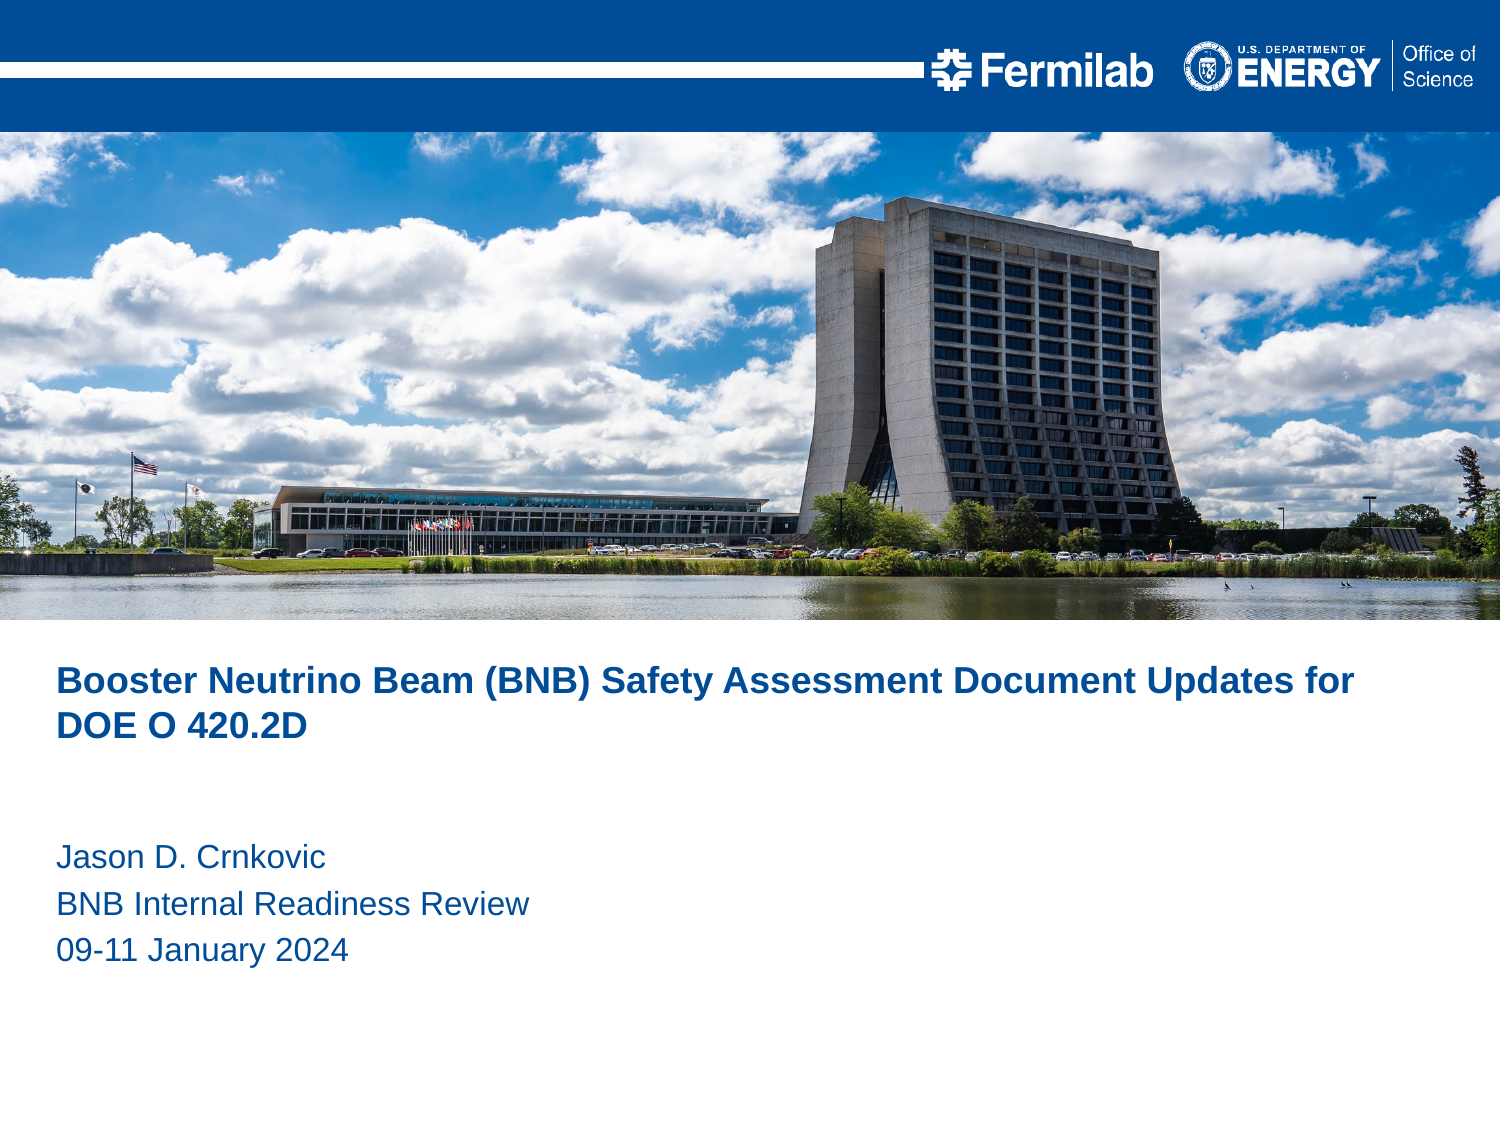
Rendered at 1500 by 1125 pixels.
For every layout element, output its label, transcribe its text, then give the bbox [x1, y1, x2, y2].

list Jason D. Crnkovic BNB Internal Readiness Review 09-11 January 2024 [56, 827, 1451, 1056]
list Booster Neutrino Beam (BNB) Safety Assessment Document Updates for DOE O 420.2D [56, 648, 1451, 813]
picture [0, 132, 1500, 620]
